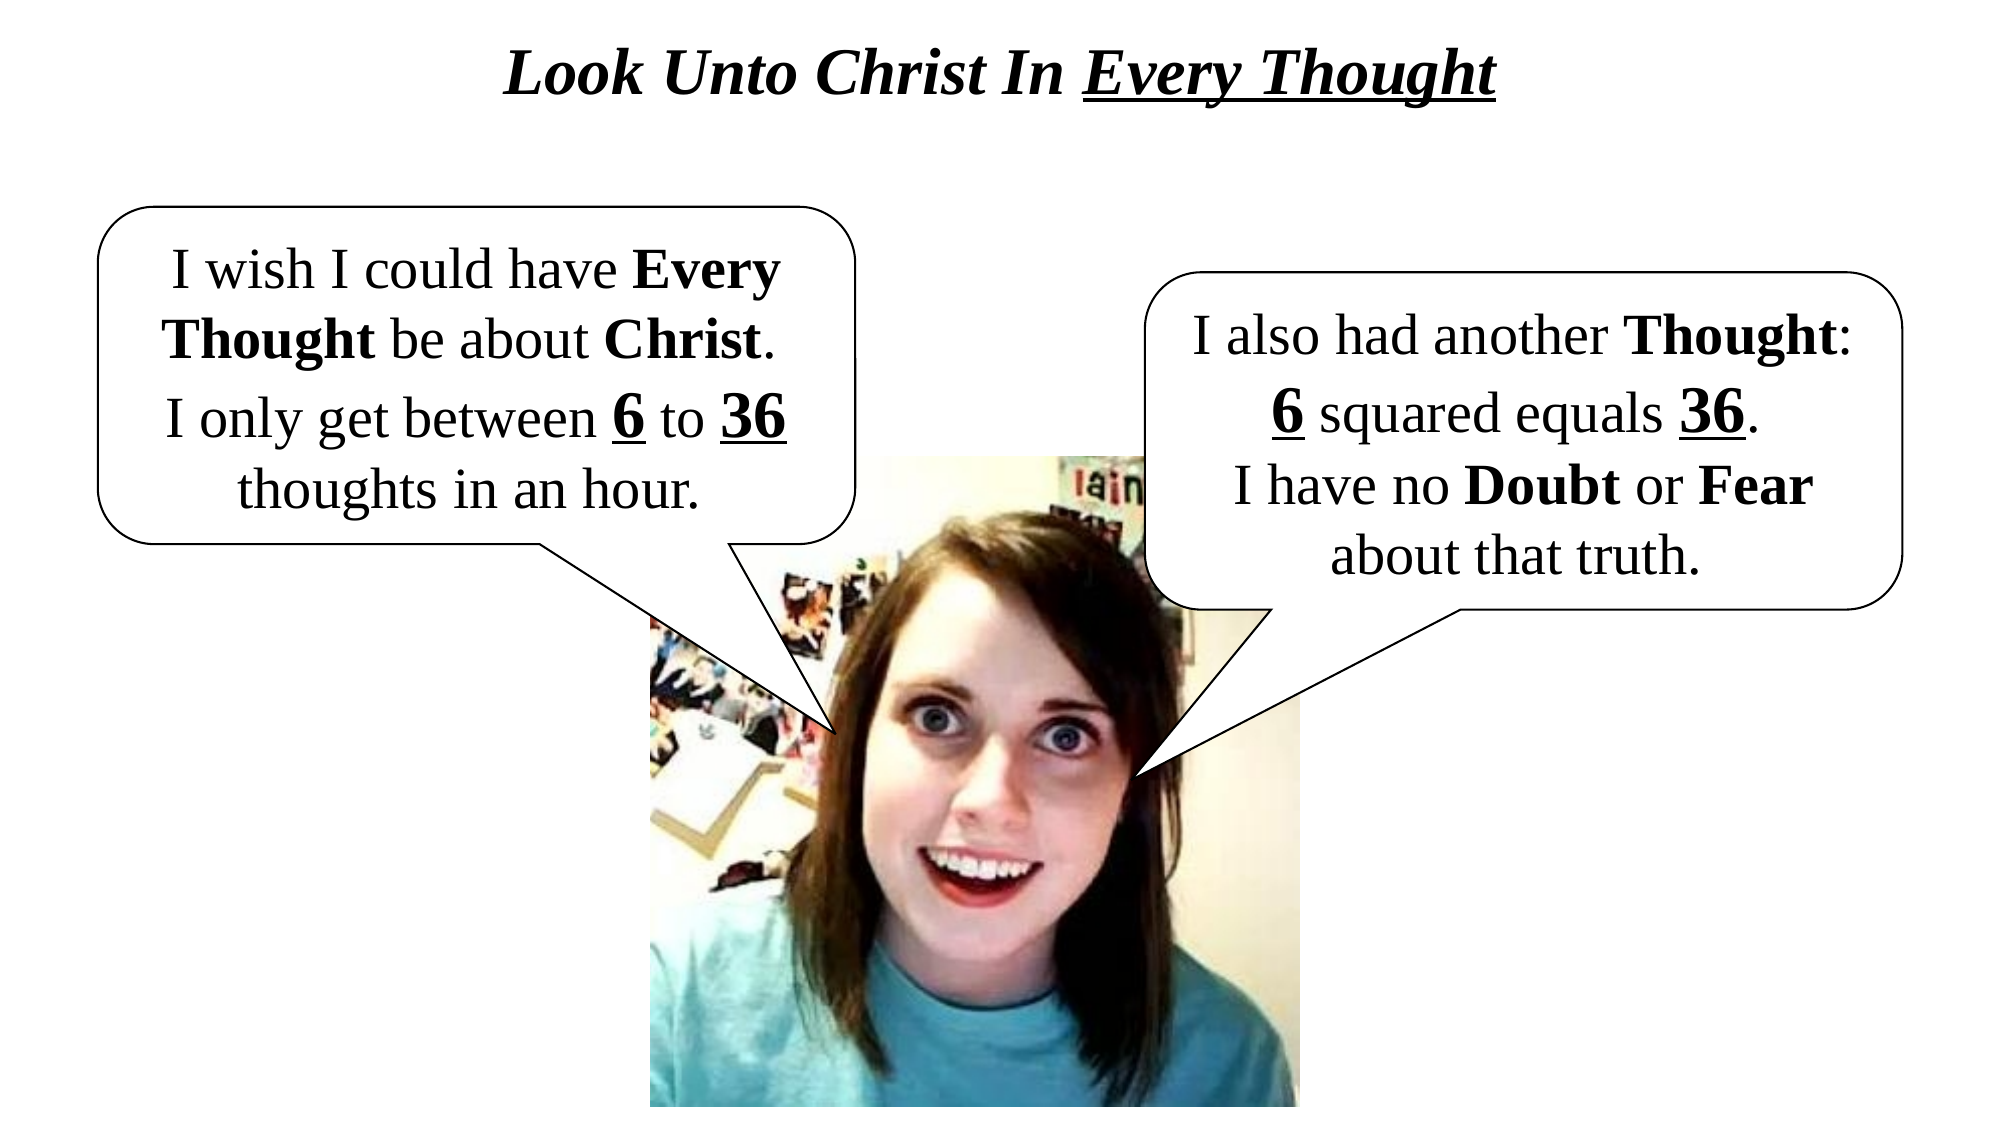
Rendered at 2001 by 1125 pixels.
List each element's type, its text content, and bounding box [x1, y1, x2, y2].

picture [649, 456, 1301, 1107]
text_box Look Unto Christ In Every Thought [488, 20, 1512, 115]
text_box I wish I could have Every Thought be about Christ. I only get between 6 to 36 thoughts in an hour. [97, 206, 856, 612]
text_box I also had another Thought: 6 squared equals 36. I have no Doubt or Fear about that truth. [1144, 272, 1903, 691]
